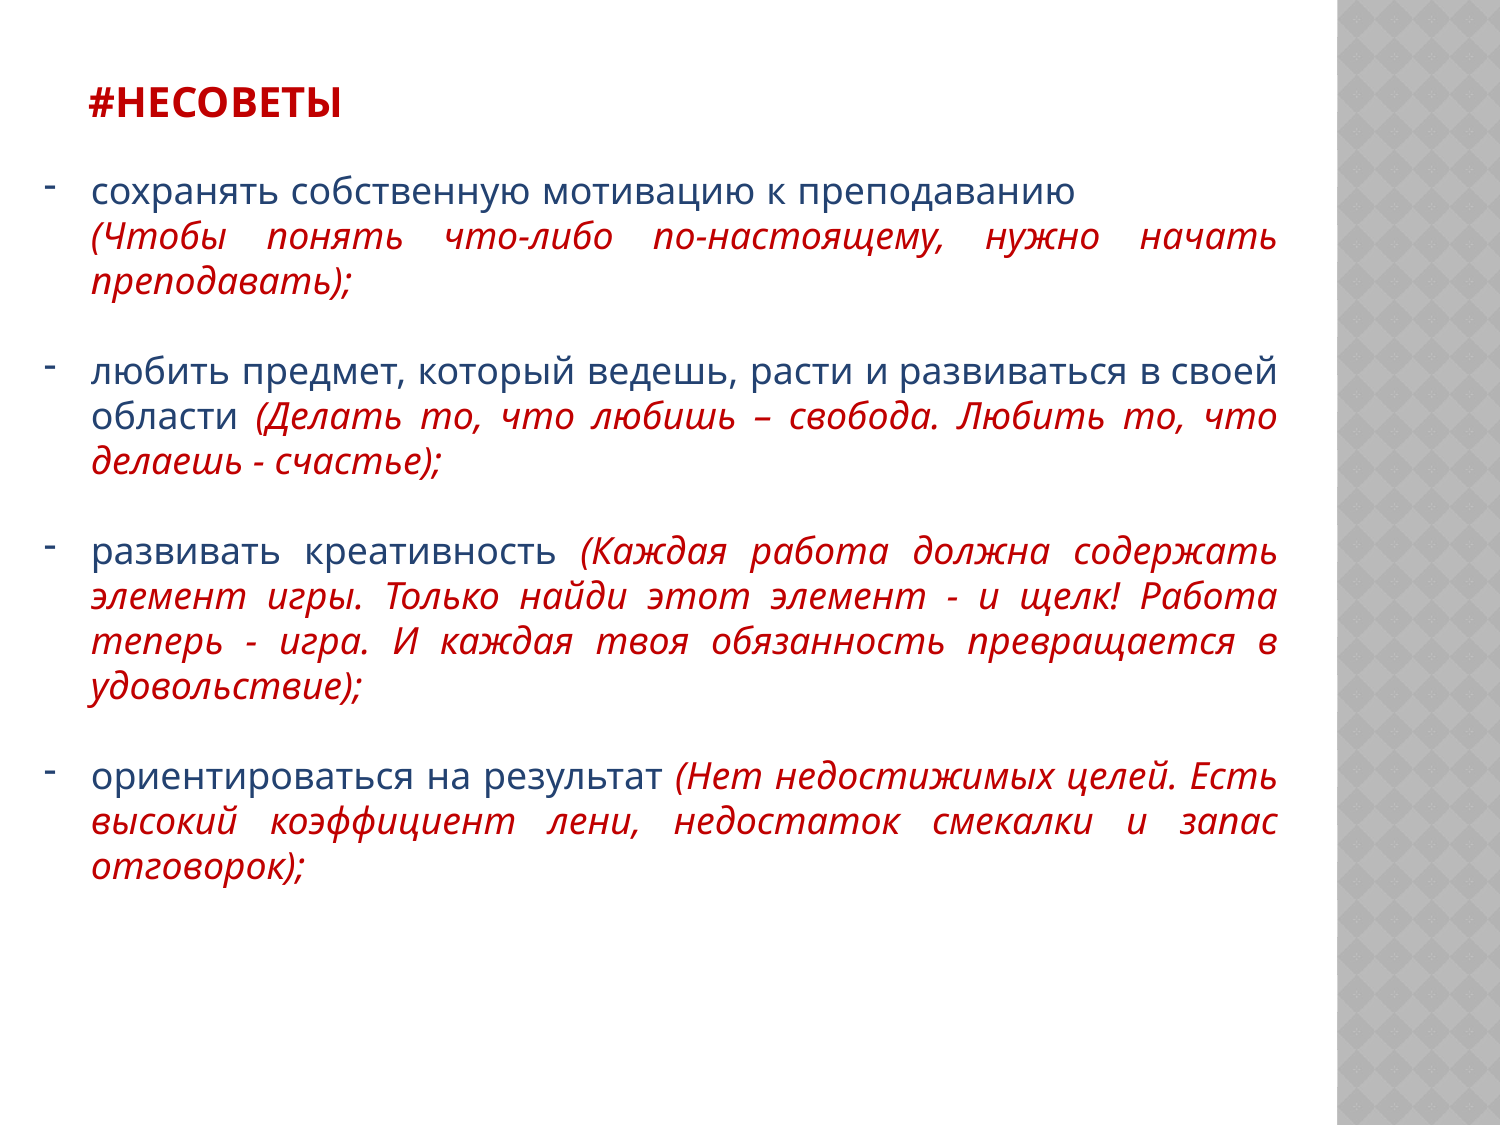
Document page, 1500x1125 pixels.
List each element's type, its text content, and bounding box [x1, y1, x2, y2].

text_box сохранять собственную мотивацию к преподаванию (Чтобы понять что-либо по-настоящему, нужно начать преподавать); любить предмет, который ведешь, расти и развиваться в своей области (Делать то, что любишь – свобода. Любить то, что делаешь - счастье); развивать креативность (Каждая работа должна содержать элемент игры. Только найди этот элемент - и щелк! Работа теперь - игра. И каждая твоя обязанность превращается в удовольствие); ориентироваться на результат (Нет недостижимых целей. Есть высокий коэффициент лени, недостаток смекалки и запас отговорок); [29, 115, 1294, 985]
title #НЕСОВЕТЫ [27, 38, 1365, 126]
text_box [1294, 160, 1491, 232]
